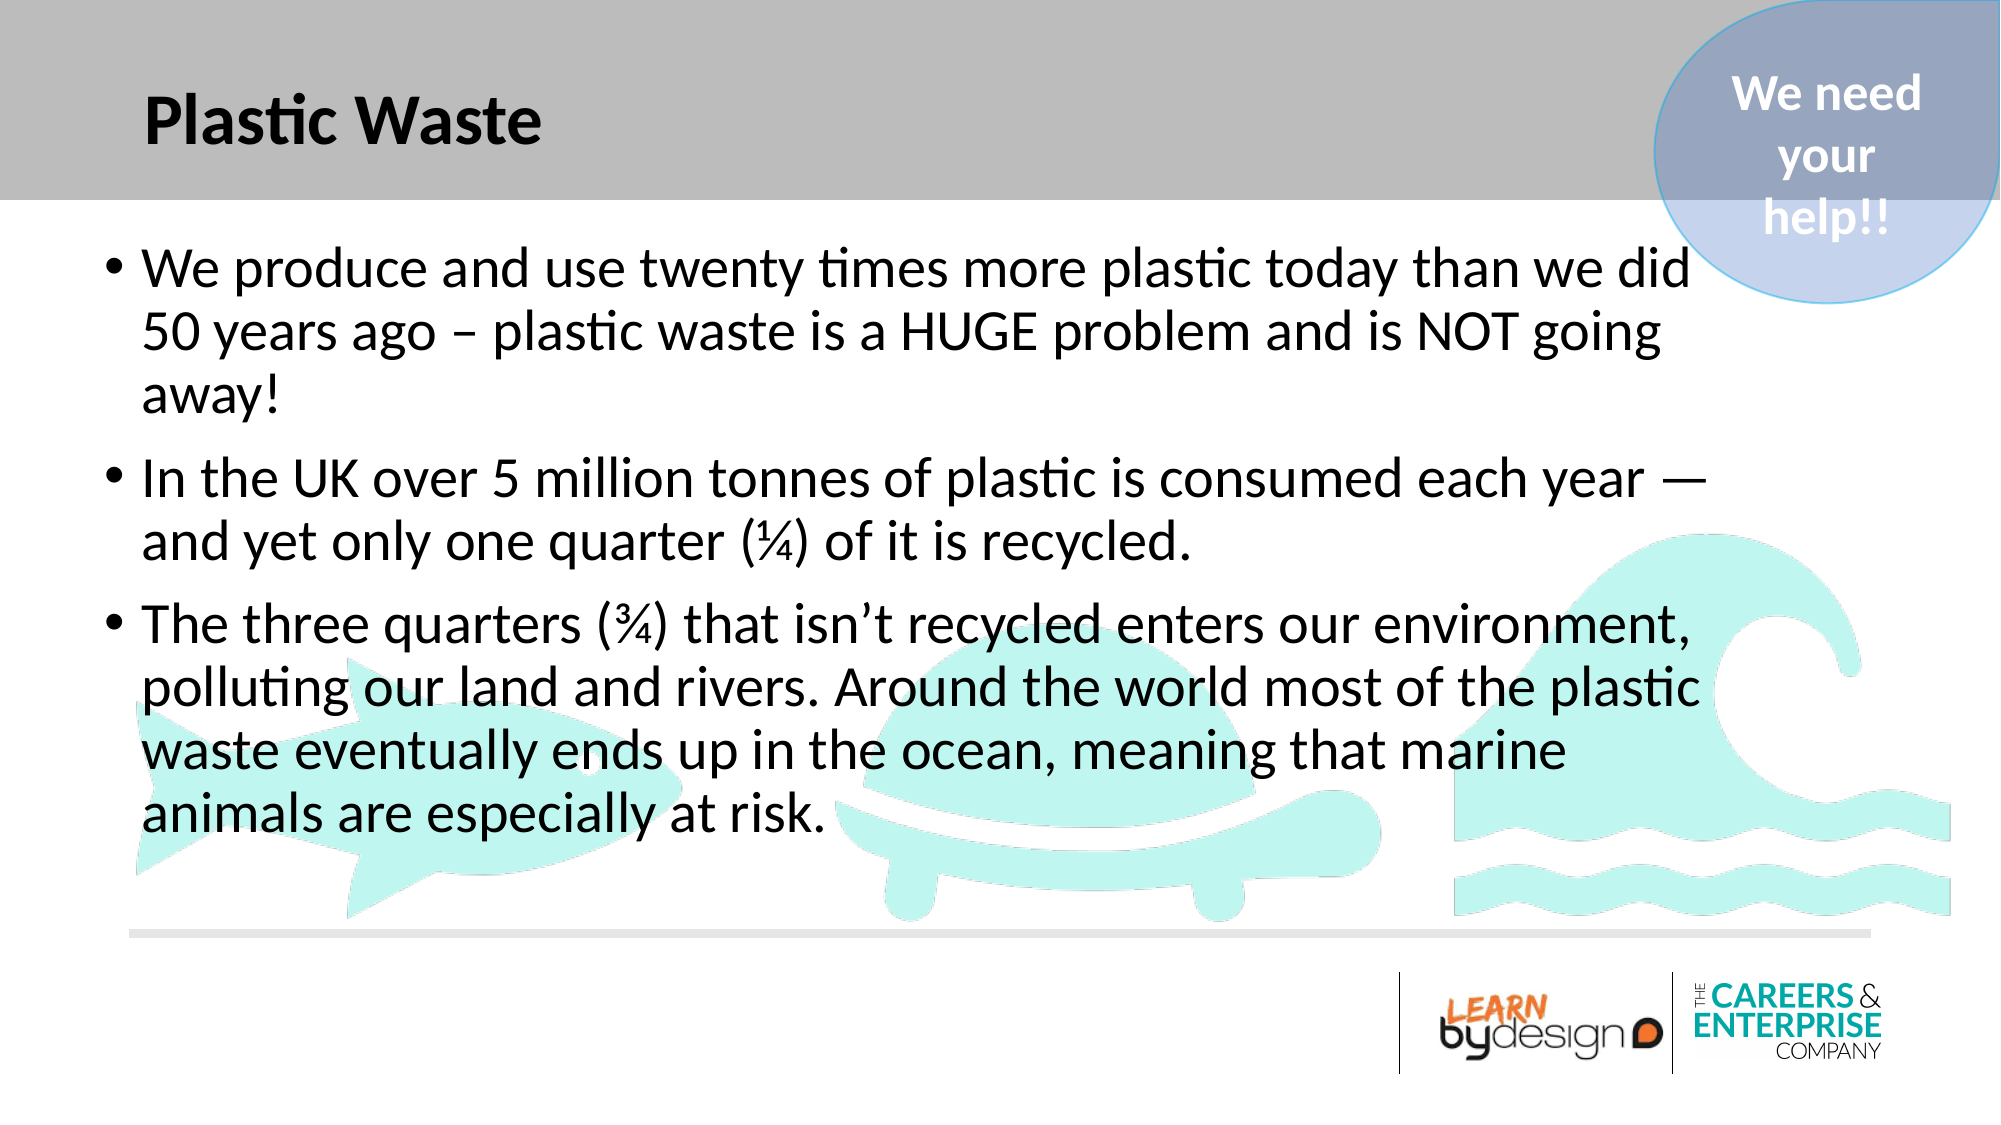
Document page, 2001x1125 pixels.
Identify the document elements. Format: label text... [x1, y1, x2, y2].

text_box We need your help!! [1653, 0, 2000, 305]
list Plastic Waste [129, 74, 1330, 135]
picture [112, 491, 707, 1086]
picture [1993, 173, 2000, 200]
picture [811, 426, 2000, 1081]
picture [0, 0, 1798, 200]
